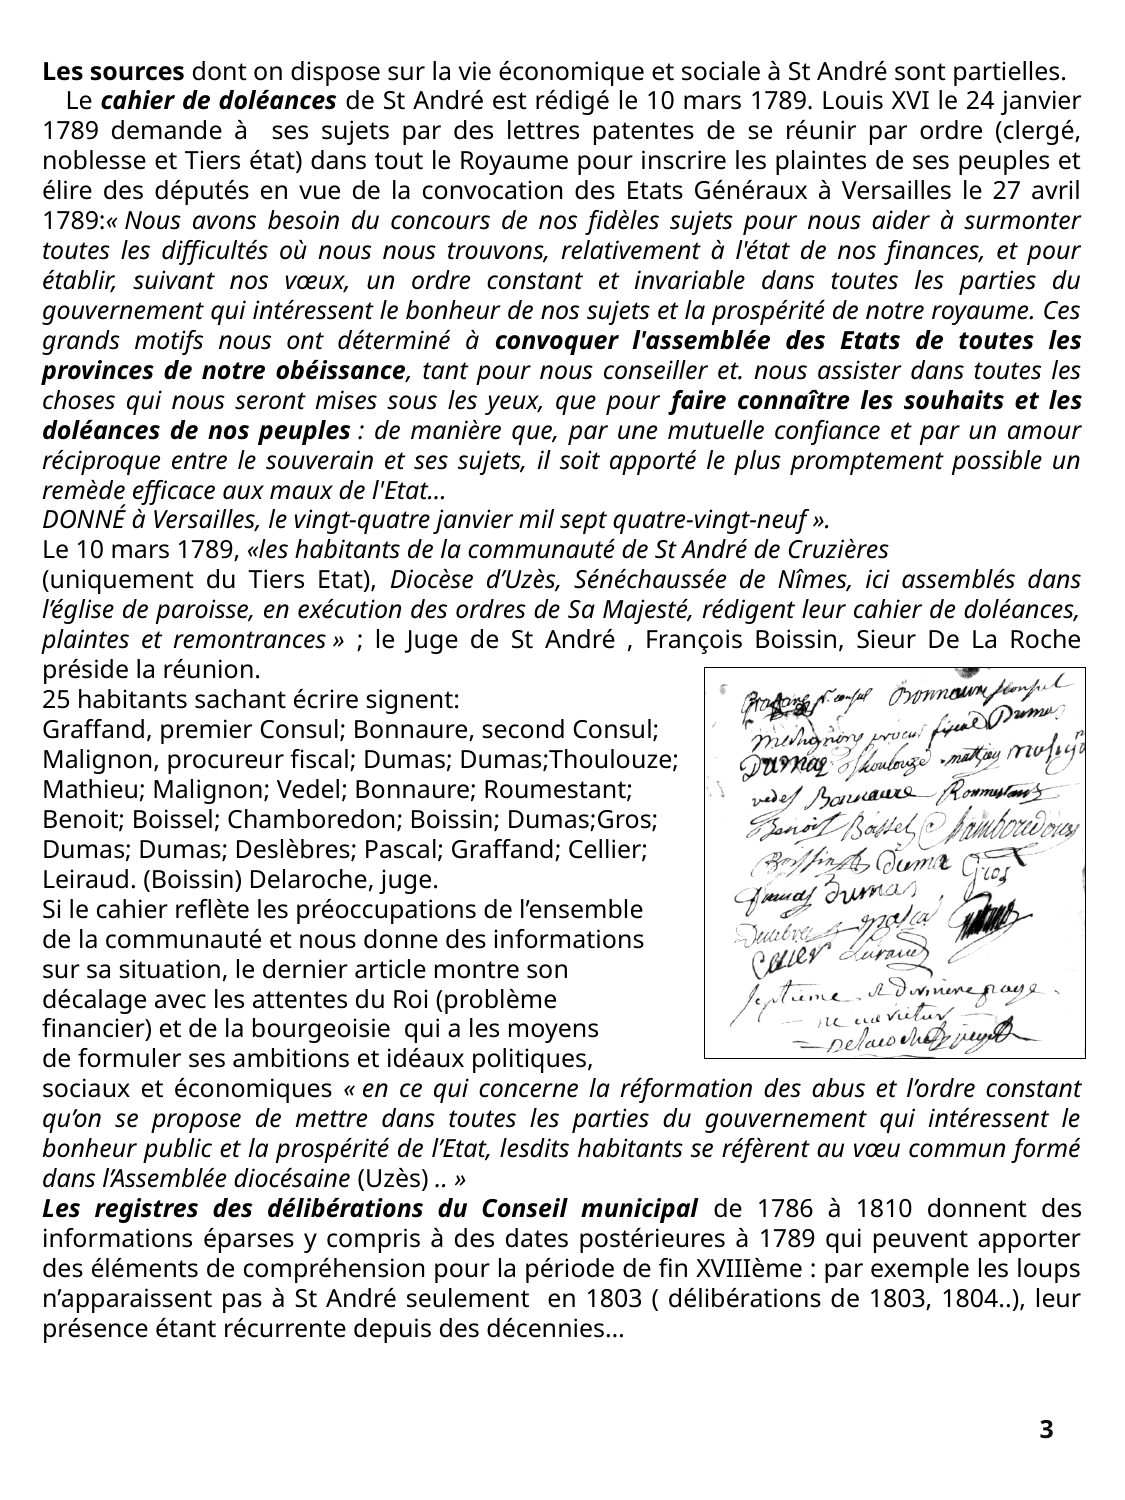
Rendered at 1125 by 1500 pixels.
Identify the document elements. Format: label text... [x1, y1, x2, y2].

text_box Les sources dont on dispose sur la vie économique et sociale à St André sont partielles. Le cahier de doléances de St André est rédigé le 10 mars 1789. Louis XVI le 24 janvier 1789 demande à ses sujets par des lettres patentes de se réunir par ordre (clergé, noblesse et Tiers état) dans tout le Royaume pour inscrire les plaintes de ses peuples et élire des députés en vue de la convocation des Etats Généraux à Versailles le 27 avril 1789:« Nous avons besoin du concours de nos fidèles sujets pour nous aider à surmonter toutes les difficultés où nous nous trouvons, relativement à l'état de nos finances, et pour établir, suivant nos vœux, un ordre constant et invariable dans toutes les parties du gouvernement qui intéressent le bonheur de nos sujets et la prospérité de notre royaume. Ces grands motifs nous ont déterminé à convoquer l'assemblée des Etats de toutes les provinces de notre obéissance, tant pour nous conseiller et. nous assister dans toutes les choses qui nous seront mises sous les yeux, que pour faire connaître les souhaits et les doléances de nos peuples : de manière que, par une mutuelle confiance et par un amour réciproque entre le souverain et ses sujets, il soit apporté le plus promptement possible un remède efficace aux maux de l'Etat… DONNÉ à Versailles, le vingt-quatre janvier mil sept quatre-vingt-neuf ». Le 10 mars 1789, «les habitants de la communauté de St André de Cruzières (uniquement du Tiers Etat), Diocèse d’Uzès, Sénéchaussée de Nîmes, ici assemblés dans l’église de paroisse, en exécution des ordres de Sa Majesté, rédigent leur cahier de doléances, plaintes et remontrances » ; le Juge de St André , François Boissin, Sieur De La Roche préside la réunion. 25 habitants sachant écrire signent: Graffand, premier Consul; Bonnaure, second Consul; Malignon, procureur fiscal; Dumas; Dumas;Thoulouze; Mathieu; Malignon; Vedel; Bonnaure; Roumestant; Benoit; Boissel; Chamboredon; Boissin; Dumas;Gros; Dumas; Dumas; Deslèbres; Pascal; Graffand; Cellier; Leiraud. (Boissin) Delaroche, juge. Si le cahier reflète les préoccupations de l’ensemble de la communauté et nous donne des informations sur sa situation, le dernier article montre son décalage avec les attentes du Roi (problème financier) et de la bourgeoisie qui a les moyens de formuler ses ambitions et idéaux politiques, sociaux et économiques « en ce qui concerne la réformation des abus et l’ordre constant qu’on se propose de mettre dans toutes les parties du gouvernement qui intéressent le bonheur public et la prospérité de l’Etat, lesdits habitants se réfèrent au vœu commun formé dans l’Assemblée diocésaine (Uzès) .. » Les registres des délibérations du Conseil municipal de 1786 à 1810 donnent des informations éparses y compris à des dates postérieures à 1789 qui peuvent apporter des éléments de compréhension pour la période de fin XVIIIème : par exemple les loups n’apparaissent pas à St André seulement en 1803 ( délibérations de 1803, 1804..), leur présence étant récurrente depuis des décennies… [27, 17, 1098, 1500]
slide_number 3 [806, 1390, 1069, 1471]
picture [703, 667, 1086, 1060]
